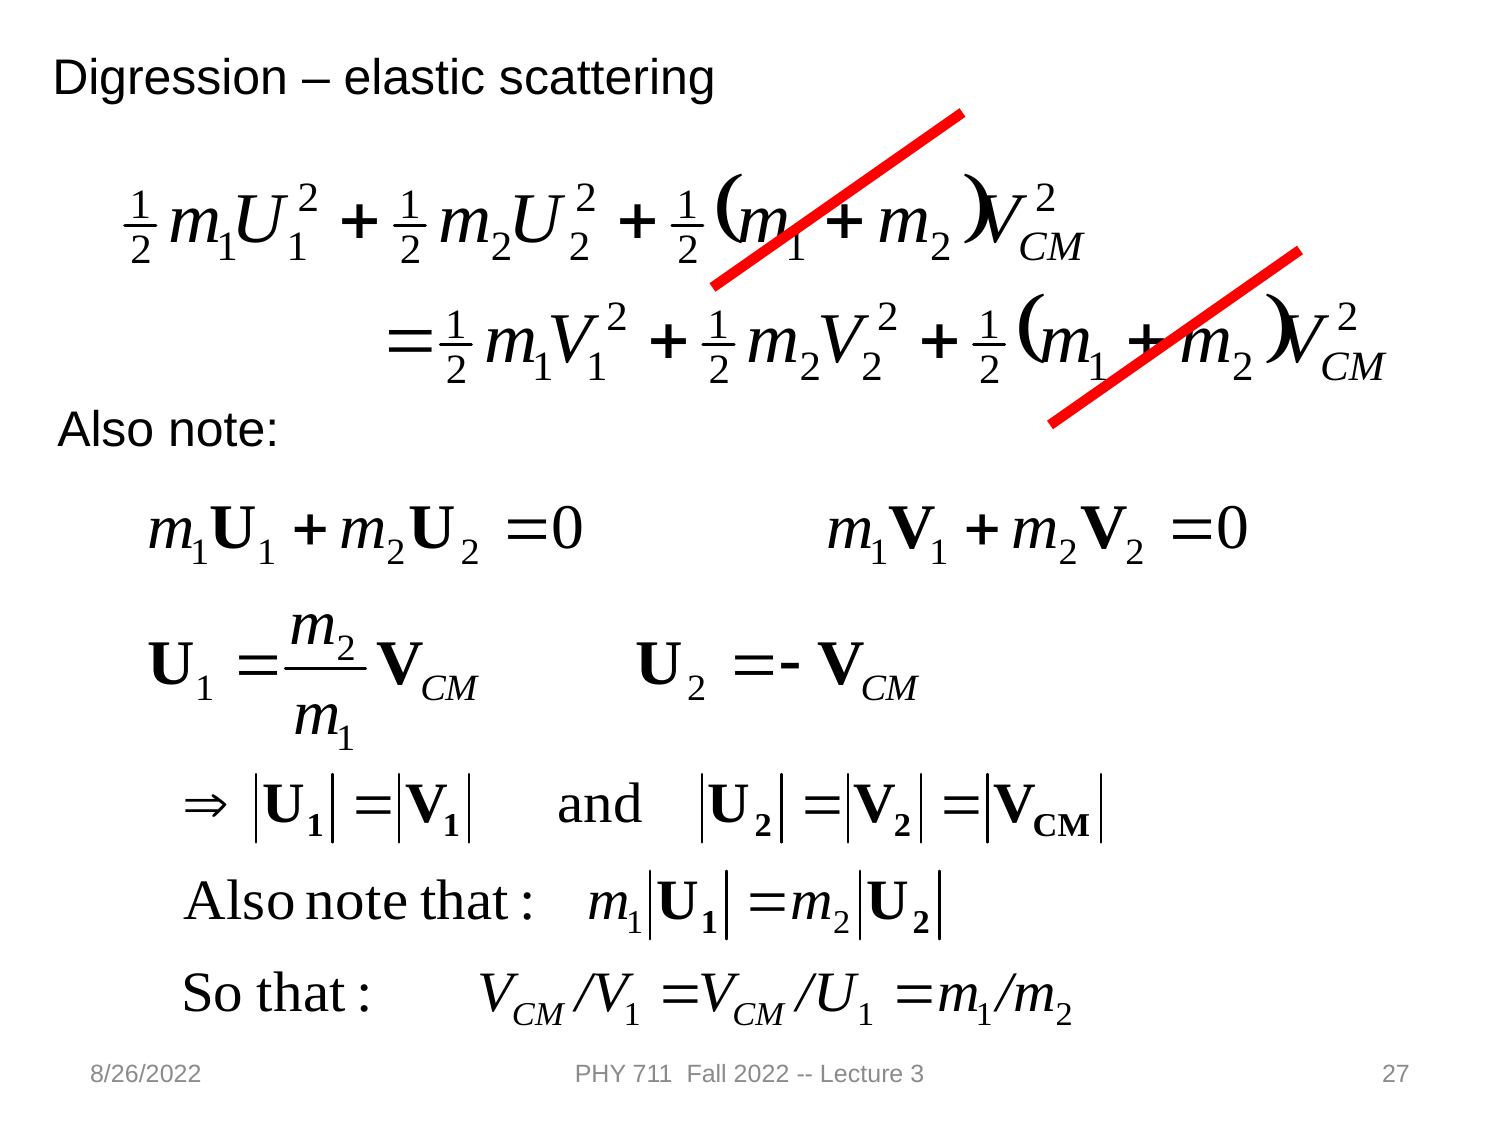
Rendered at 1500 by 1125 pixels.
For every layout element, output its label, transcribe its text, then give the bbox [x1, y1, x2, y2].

footer PHY 711 Fall 2022 -- Lecture 3 [512, 1048, 988, 1103]
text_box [1049, 249, 1301, 426]
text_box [112, 162, 1403, 401]
text_box Digression – elastic scattering [37, 37, 1388, 233]
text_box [712, 112, 963, 288]
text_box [174, 762, 1134, 1039]
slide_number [75, 1042, 425, 1103]
slide_number 27 [1074, 1042, 1425, 1103]
text_box Also note: [42, 388, 1393, 584]
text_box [137, 487, 1359, 763]
